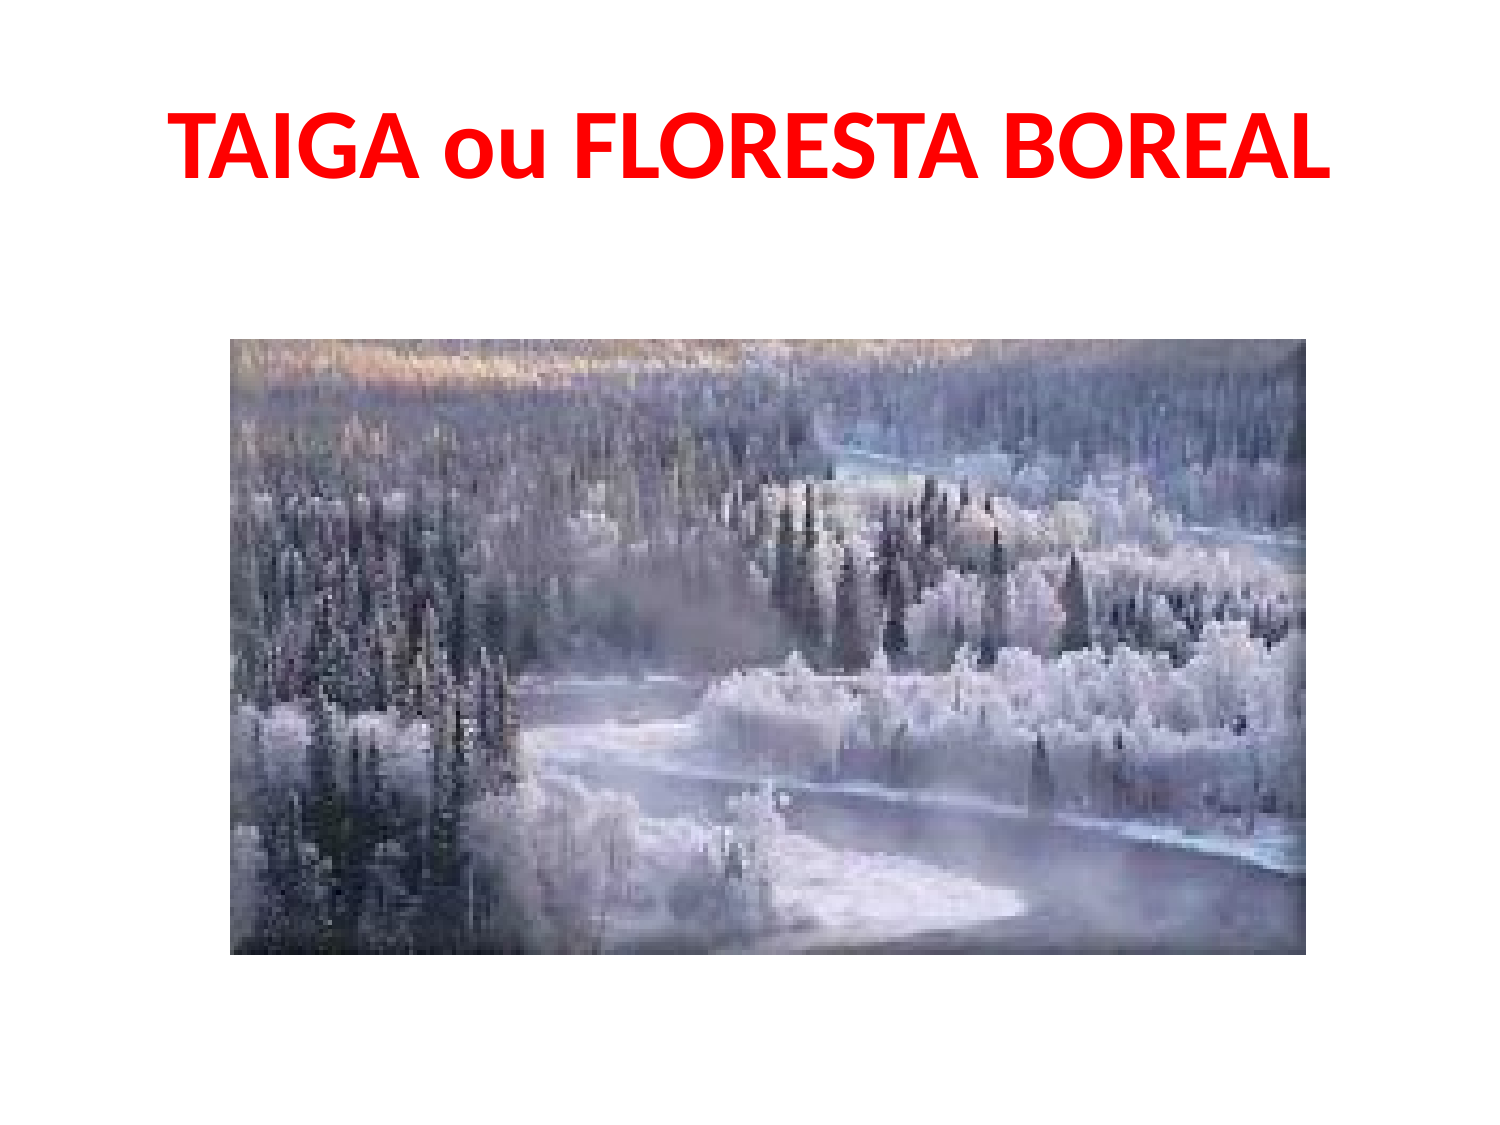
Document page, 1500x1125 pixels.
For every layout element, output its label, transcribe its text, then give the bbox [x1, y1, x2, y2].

title TAIGA ou FLORESTA BOREAL [75, 45, 1425, 233]
picture [229, 339, 1306, 955]
